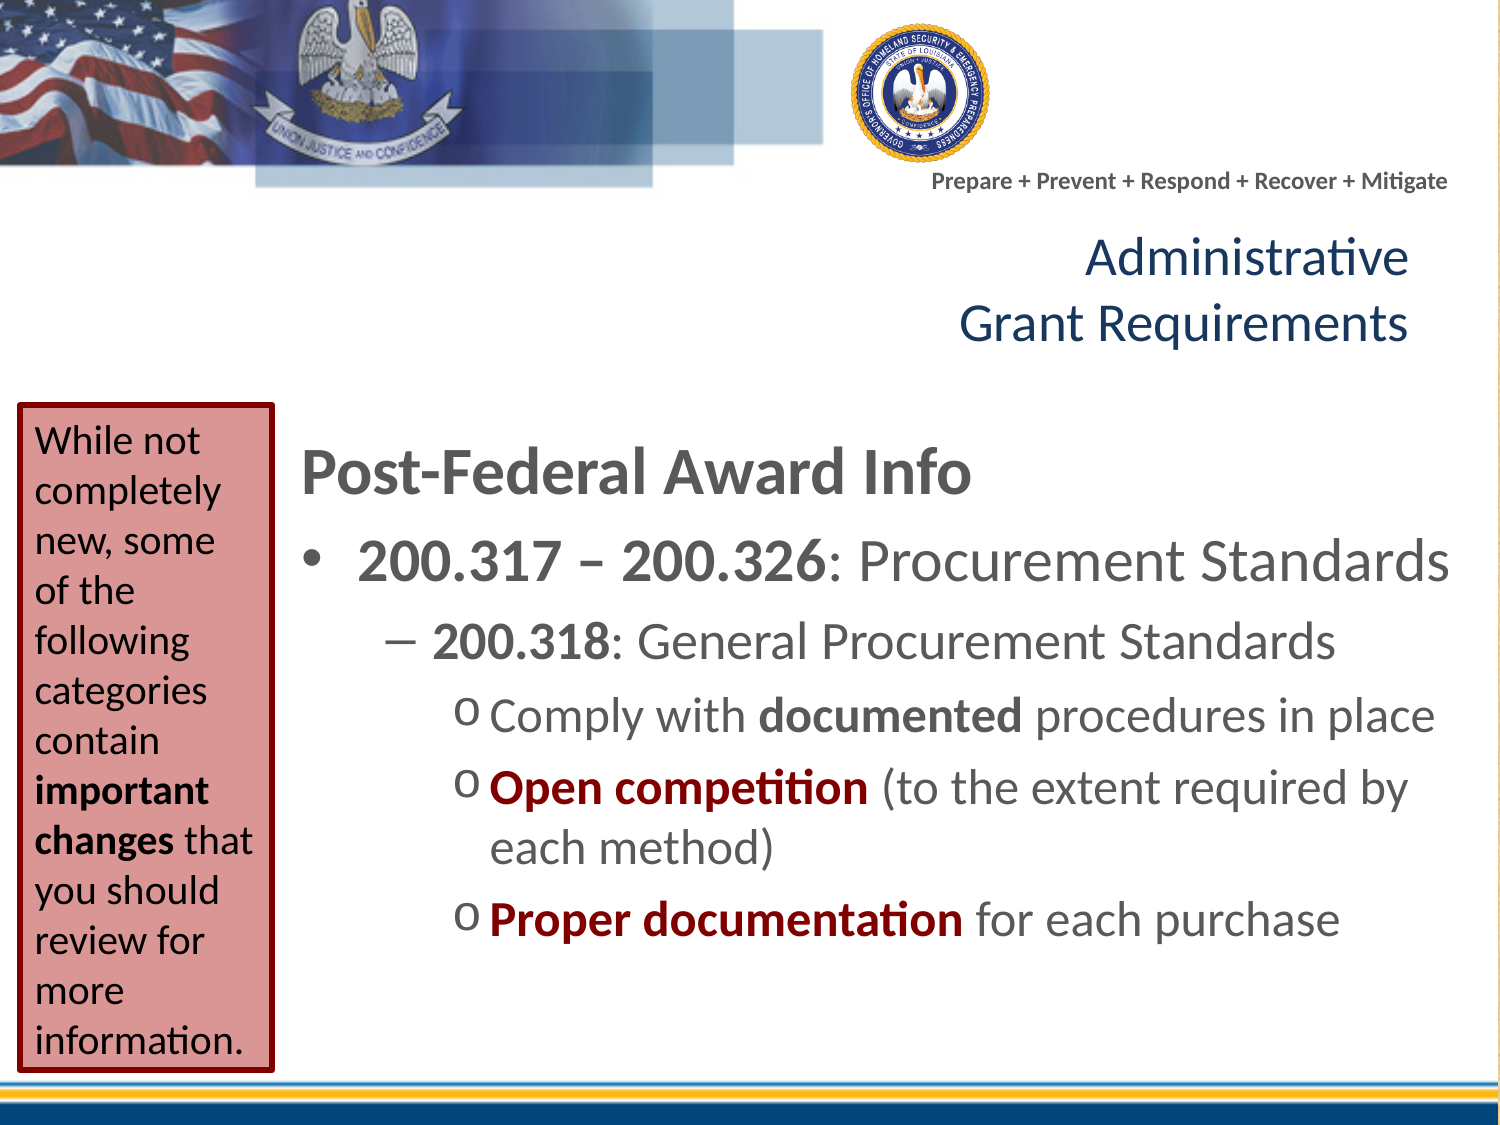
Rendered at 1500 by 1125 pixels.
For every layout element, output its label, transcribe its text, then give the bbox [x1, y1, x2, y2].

list Post-Federal Award Info 200.317 – 200.326: Procurement Standards 200.318: General Procurement Standards Comply with documented procedures in place Open competition (to the extent required by each method) Proper documentation for each purchase [272, 418, 1500, 1057]
title Administrative Grant Requirements [75, 212, 1425, 361]
text_box While not completely new, some of the following categories contain important changes that you should review for more information. [19, 405, 272, 1071]
picture [0, 0, 1500, 1125]
